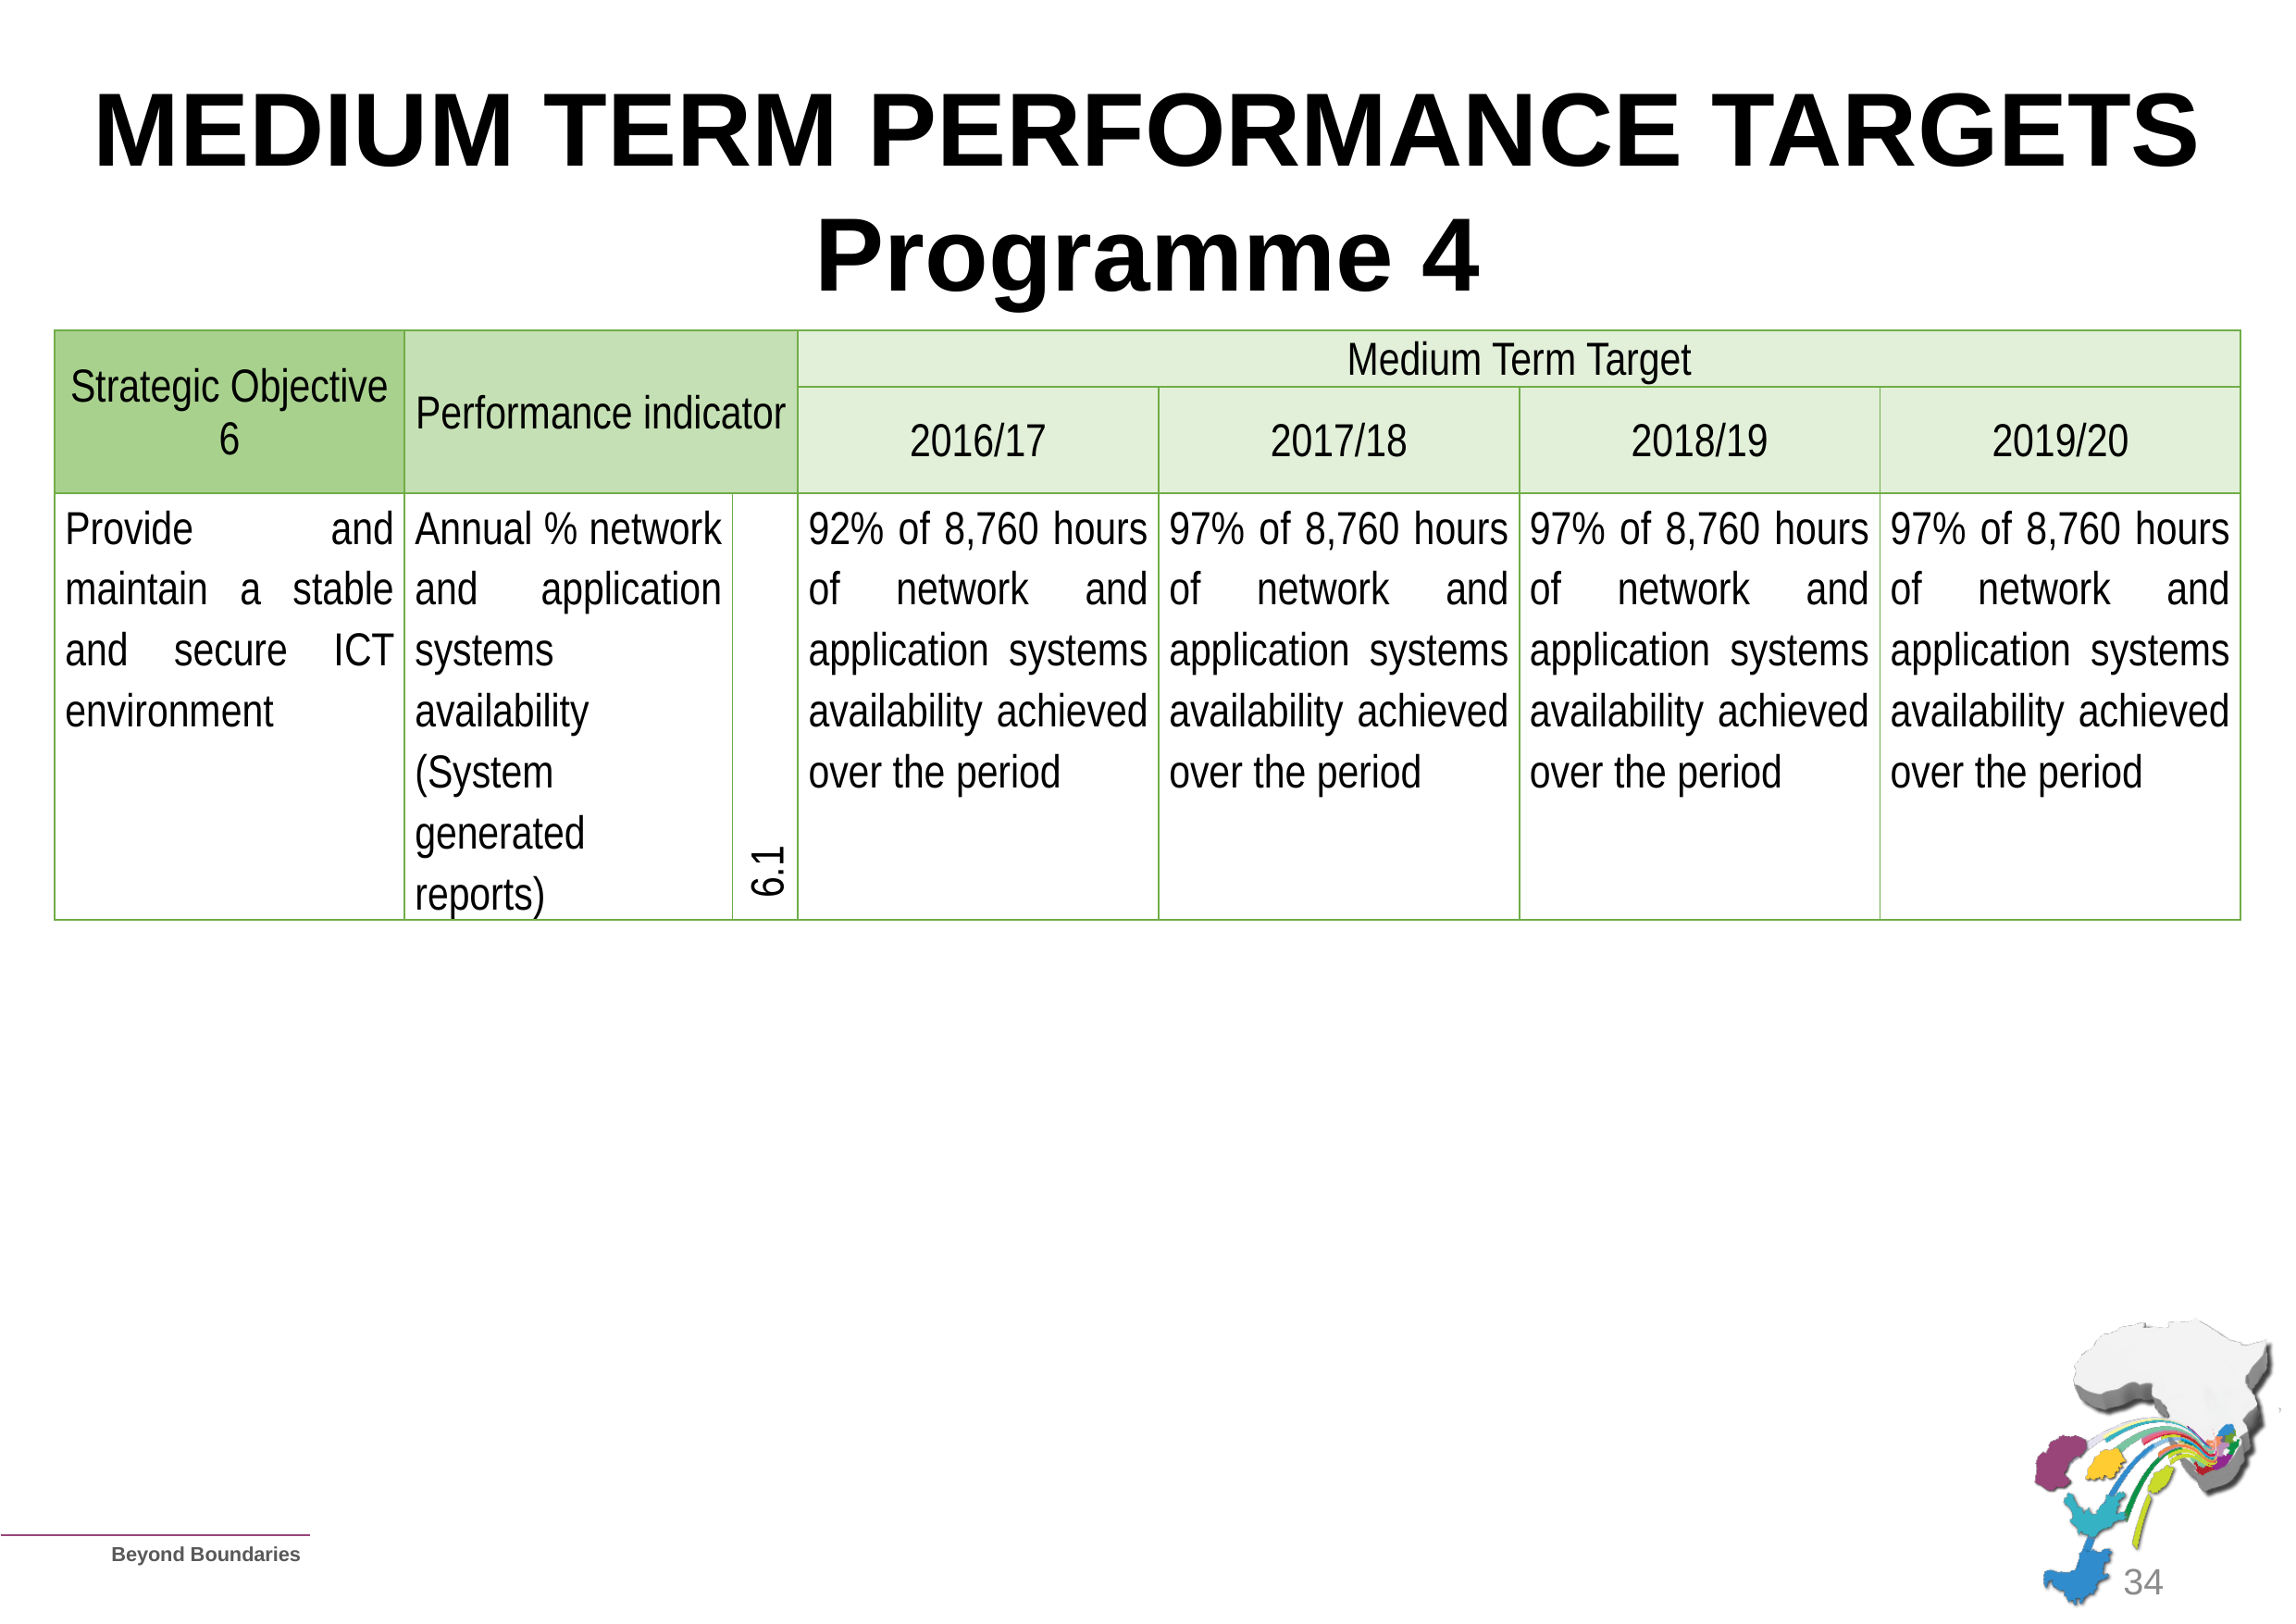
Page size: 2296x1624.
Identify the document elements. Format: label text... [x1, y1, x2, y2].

title MEDIUM TERM PERFORMANCE TARGETS Programme 4 [55, 65, 2241, 309]
table_cell 92% of 8,760 hours of network and application systems availability achieved over the period [799, 494, 1158, 919]
table_cell Annual % network and application systems availability (System generated reports) [405, 494, 732, 919]
table_cell 97% of 8,760 hours of network and application systems availability achieved over the period [1880, 494, 2240, 919]
table_cell 2019/20 [1880, 388, 2240, 492]
table_cell Provide and maintain a stable and secure ICT environment [56, 494, 403, 919]
table_header Performance indicator [405, 331, 797, 492]
table_cell 2018/19 [1520, 388, 1880, 492]
picture [2011, 1117, 2296, 1624]
slide_number 34 [1650, 1536, 2187, 1624]
table_cell 2016/17 [799, 388, 1158, 492]
table_header Strategic Objective 6 [56, 331, 403, 492]
table_cell 97% of 8,760 hours of network and application systems availability achieved over the period [1520, 494, 1880, 919]
table_cell 6.1 [733, 494, 797, 919]
table_header Medium Term Target [799, 331, 2240, 386]
table_cell 97% of 8,760 hours of network and application systems availability achieved over the period [1160, 494, 1519, 919]
table_cell 2017/18 [1160, 388, 1519, 492]
